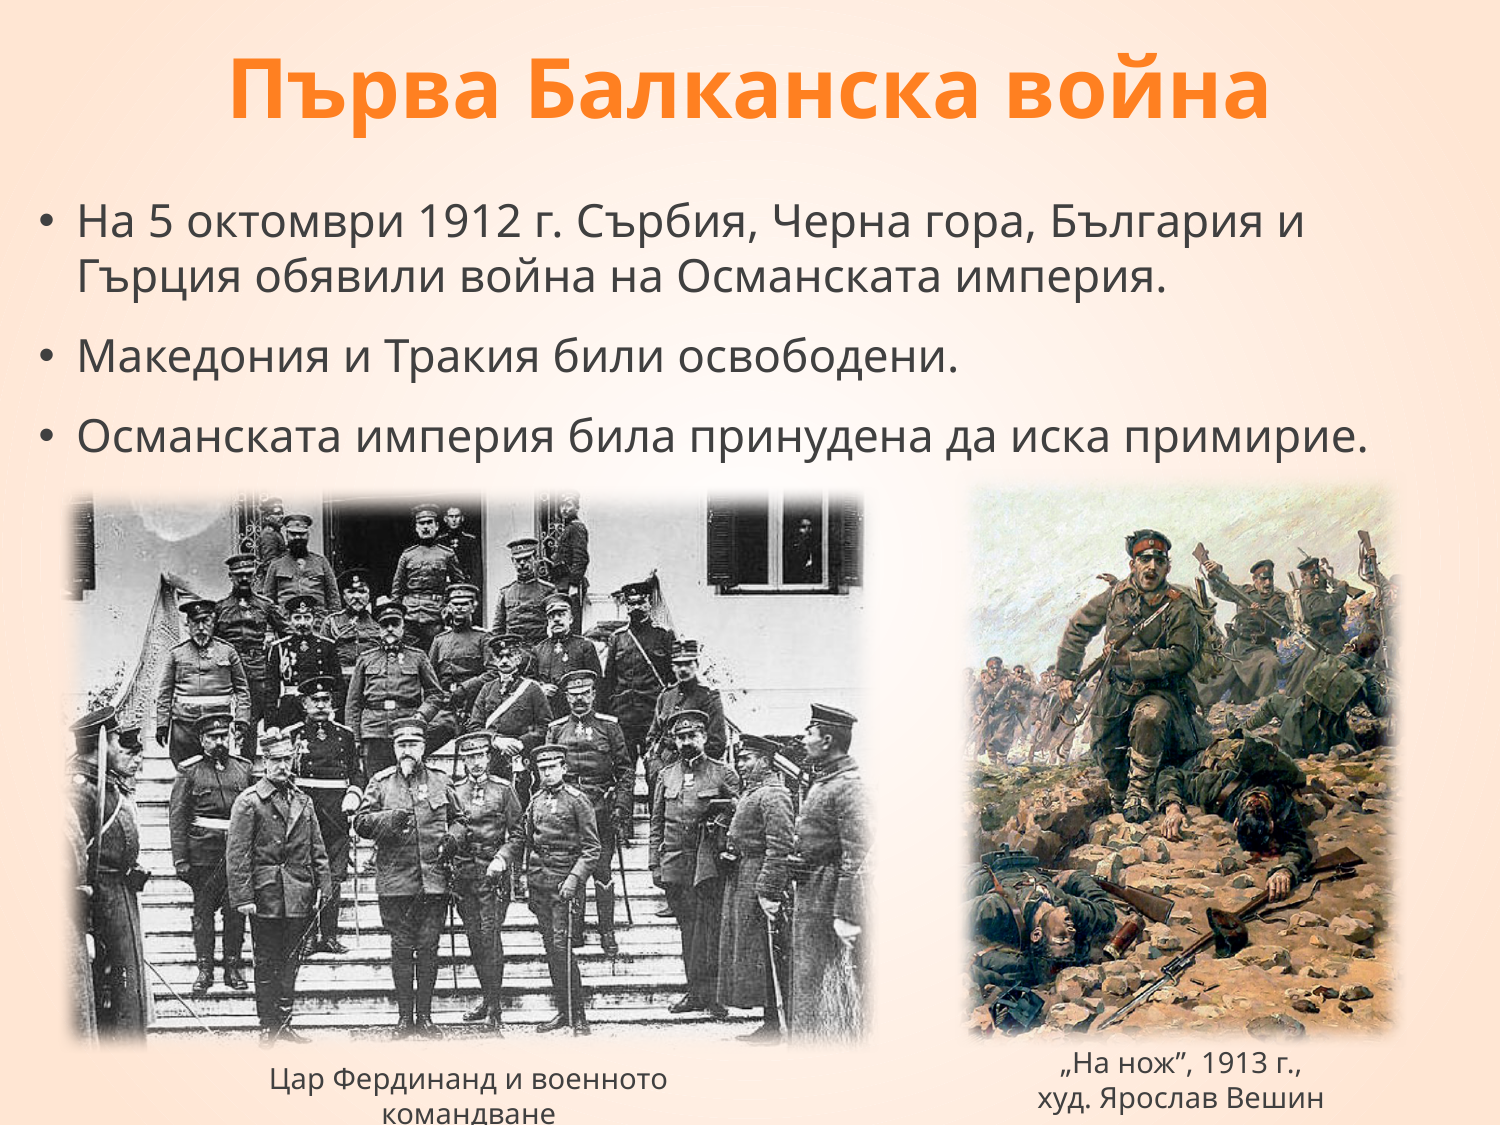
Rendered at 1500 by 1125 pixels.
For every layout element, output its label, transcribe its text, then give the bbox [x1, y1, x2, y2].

list На 5 октомври 1912 г. Сърбия, Черна гора, България и Гърция обявили война на Османската империя. Македония и Тракия били освободени. Османската империя била принудена да иска примирие. [23, 184, 1483, 539]
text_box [58, 486, 880, 1104]
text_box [955, 469, 1407, 1123]
title Първа Балканска война [0, 21, 1500, 161]
